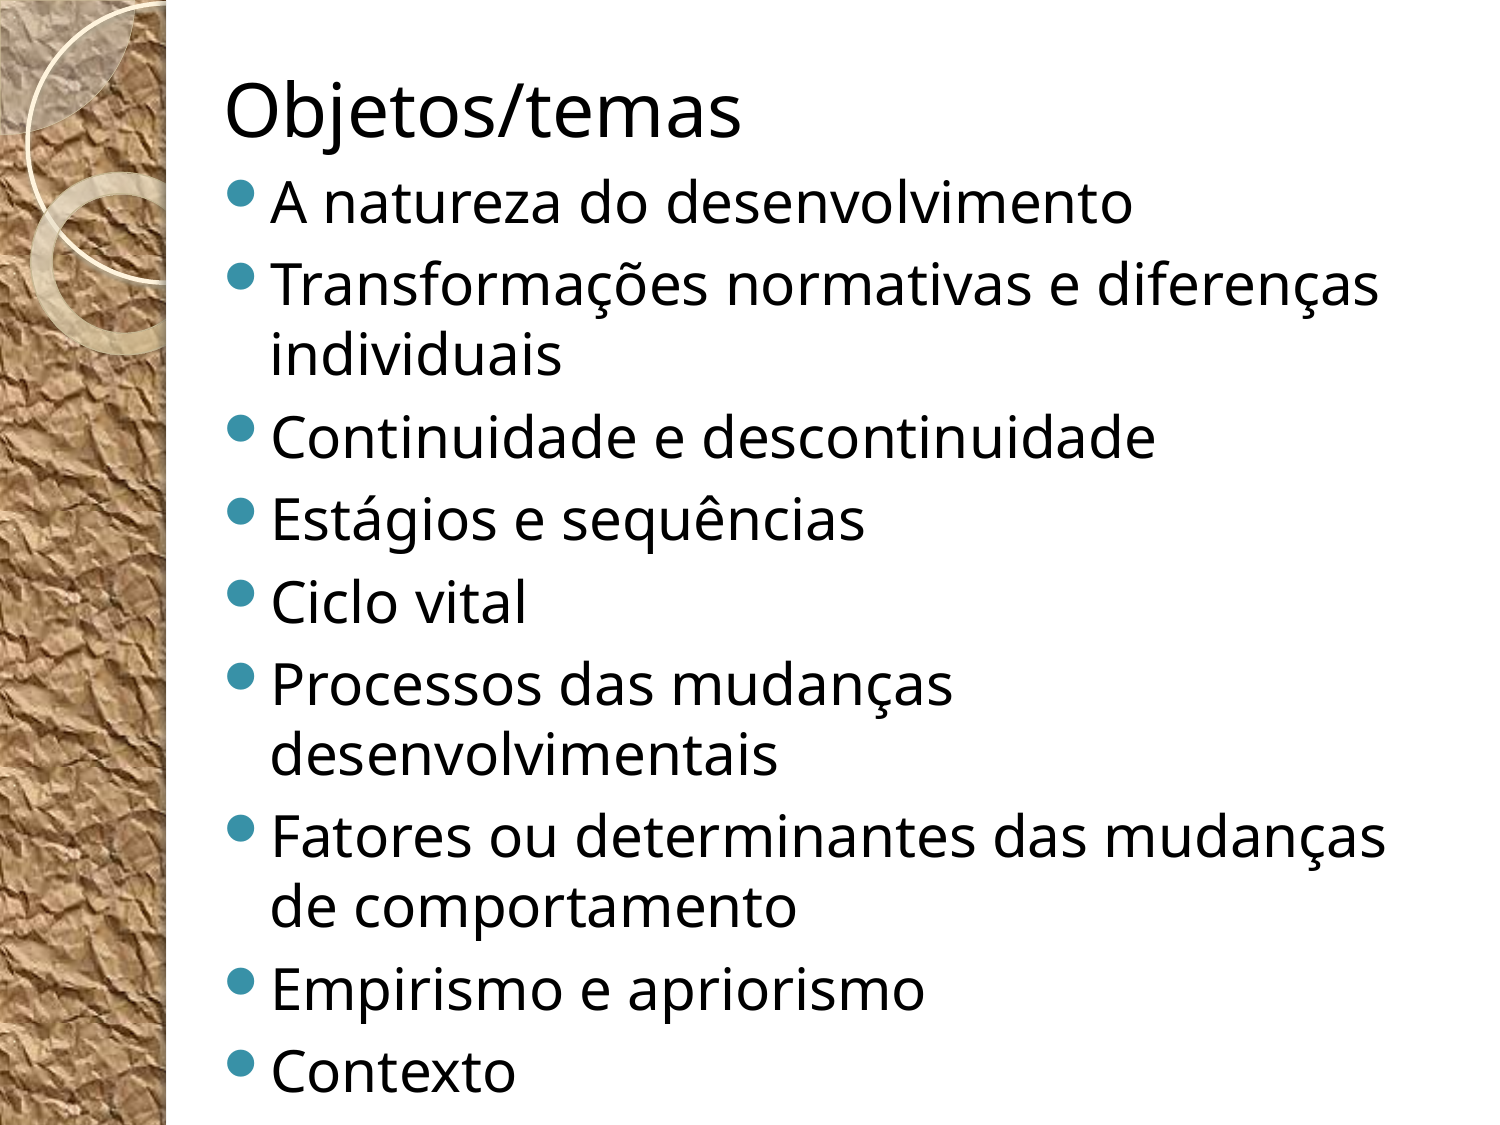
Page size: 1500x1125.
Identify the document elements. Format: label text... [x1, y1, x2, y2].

picture [0, 134, 166, 1125]
picture [136, 0, 164, 4]
picture [32, 13, 160, 207]
list Objetos/temas A natureza do desenvolvimento Transformações normativas e diferenças individuais Continuidade e descontinuidade Estágios e sequências Ciclo vital Processos das mudanças desenvolvimentais Fatores ou determinantes das mudanças de comportamento Empirismo e apriorismo Contexto [194, 54, 1425, 754]
picture [53, 241, 160, 332]
picture [62, 195, 160, 280]
